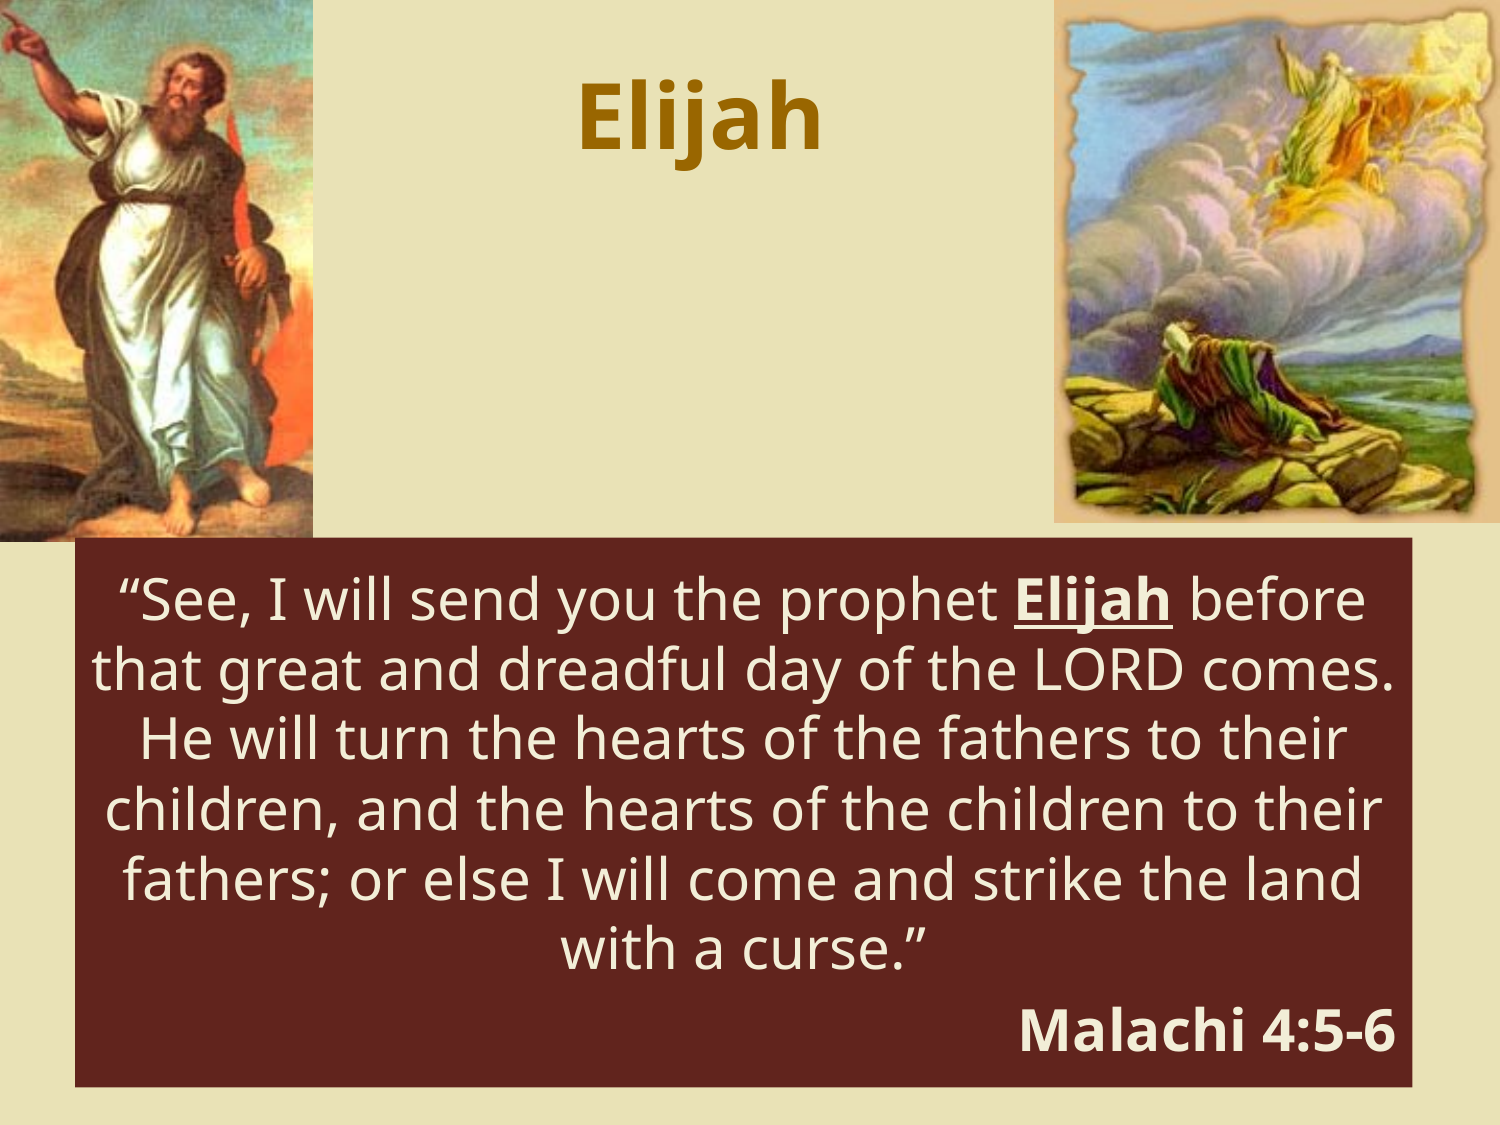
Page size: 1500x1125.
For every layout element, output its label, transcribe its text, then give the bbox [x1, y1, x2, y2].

subtitle “See, I will send you the prophet Elijah before that great and dreadful day of the LORD comes. He will turn the hearts of the fathers to their children, and the hearts of the children to their fathers; or else I will come and strike the land with a curse.” Malachi 4:5-6 [74, 537, 1413, 1088]
picture [1053, 0, 1500, 524]
title Elijah [316, 37, 1048, 188]
picture [0, 0, 313, 542]
